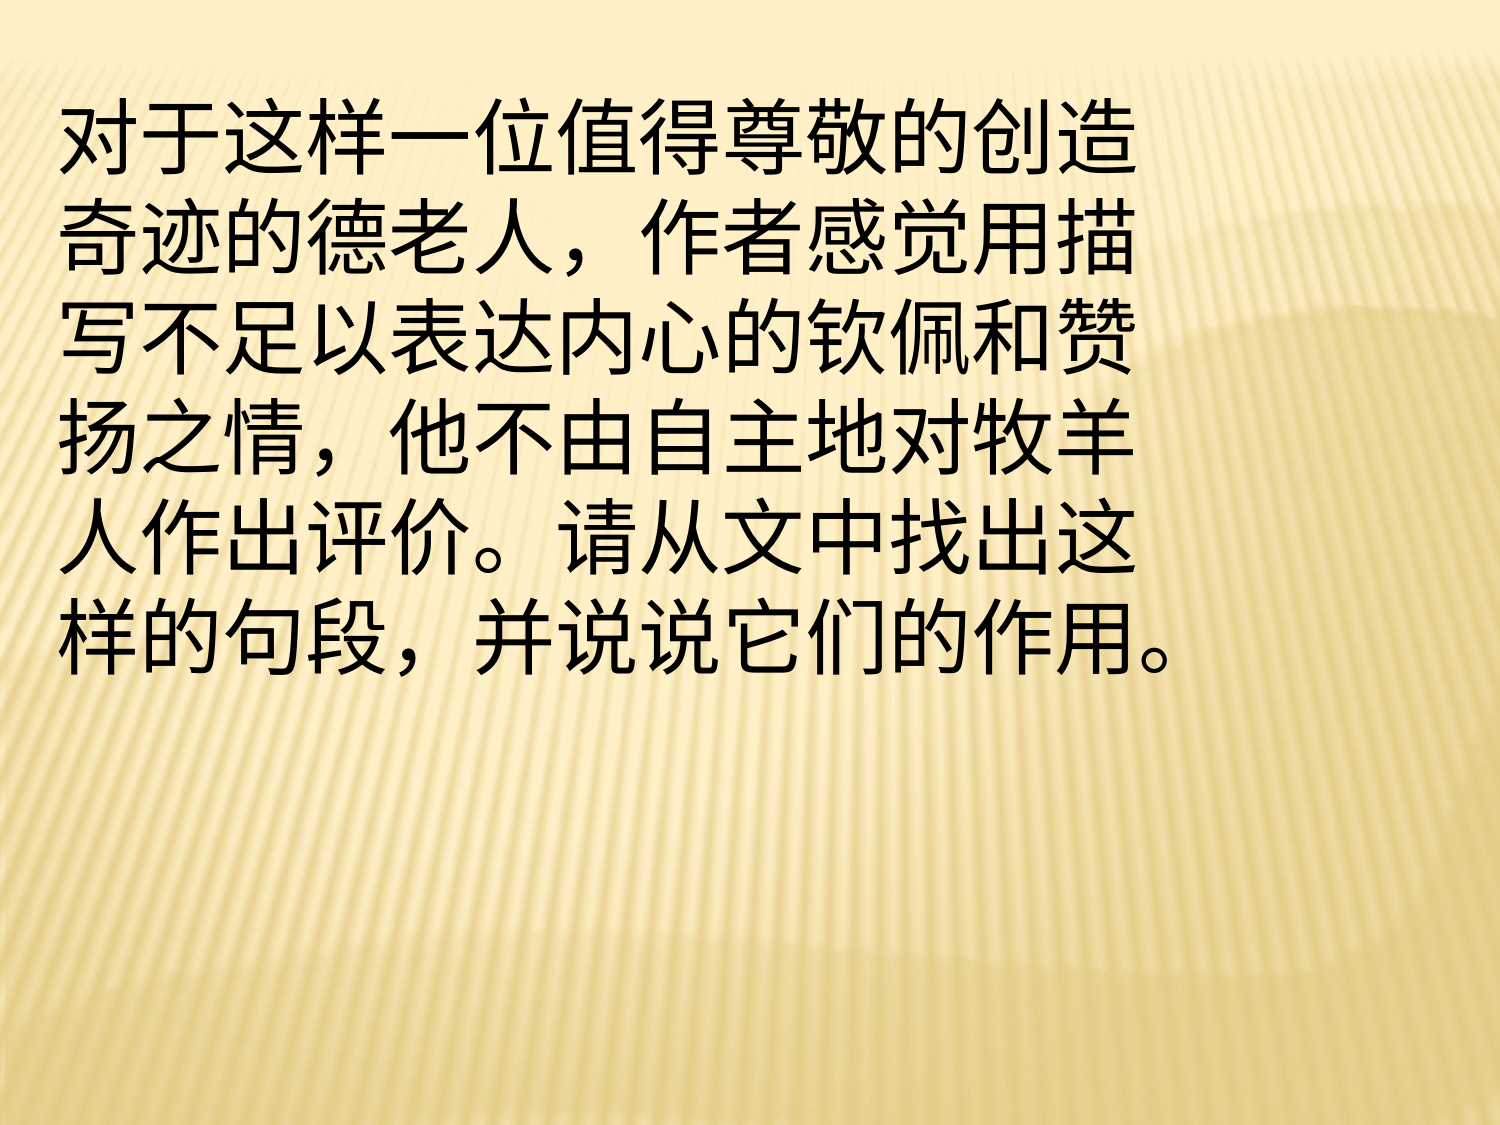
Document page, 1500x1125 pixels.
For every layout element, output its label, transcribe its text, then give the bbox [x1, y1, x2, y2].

text_box [165, 673, 1320, 787]
text_box [153, 455, 1346, 618]
text_box 对于这样一位值得尊敬的创造奇迹的德老人，作者感觉用描写不足以表达内心的钦佩和赞扬之情，他不由自主地对牧羊人作出评价。请从文中找出这样的句段，并说说它们的作用。 [41, 78, 1196, 241]
text_box [129, 259, 1271, 472]
